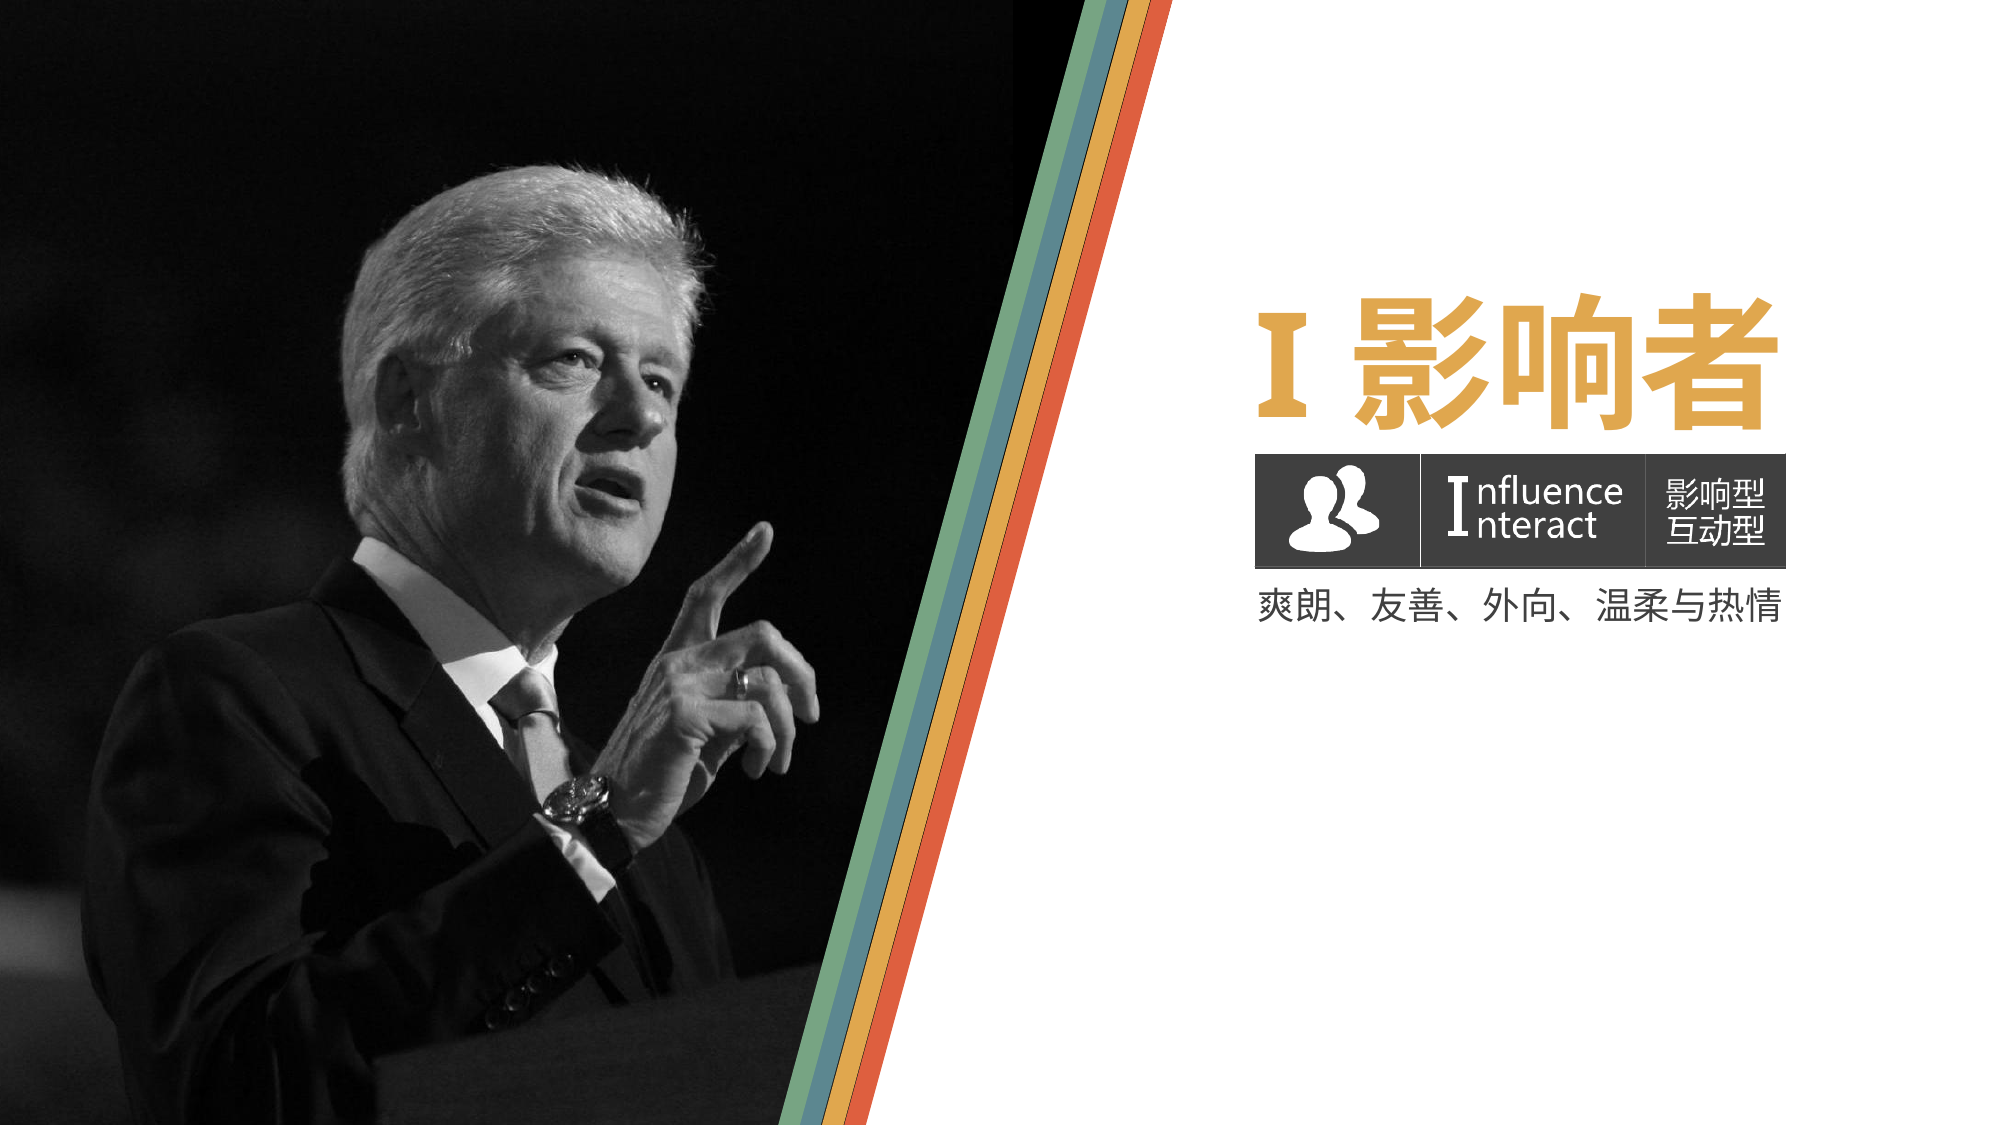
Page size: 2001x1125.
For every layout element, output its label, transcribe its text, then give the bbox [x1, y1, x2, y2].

picture [1254, 453, 1786, 570]
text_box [765, 0, 1173, 1125]
text_box [1173, 0, 2000, 1125]
text_box I 影响者 [1222, 264, 1818, 455]
text_box 爽朗、友善、外向、温柔与热情 [1230, 574, 1810, 635]
picture [0, 0, 765, 1125]
